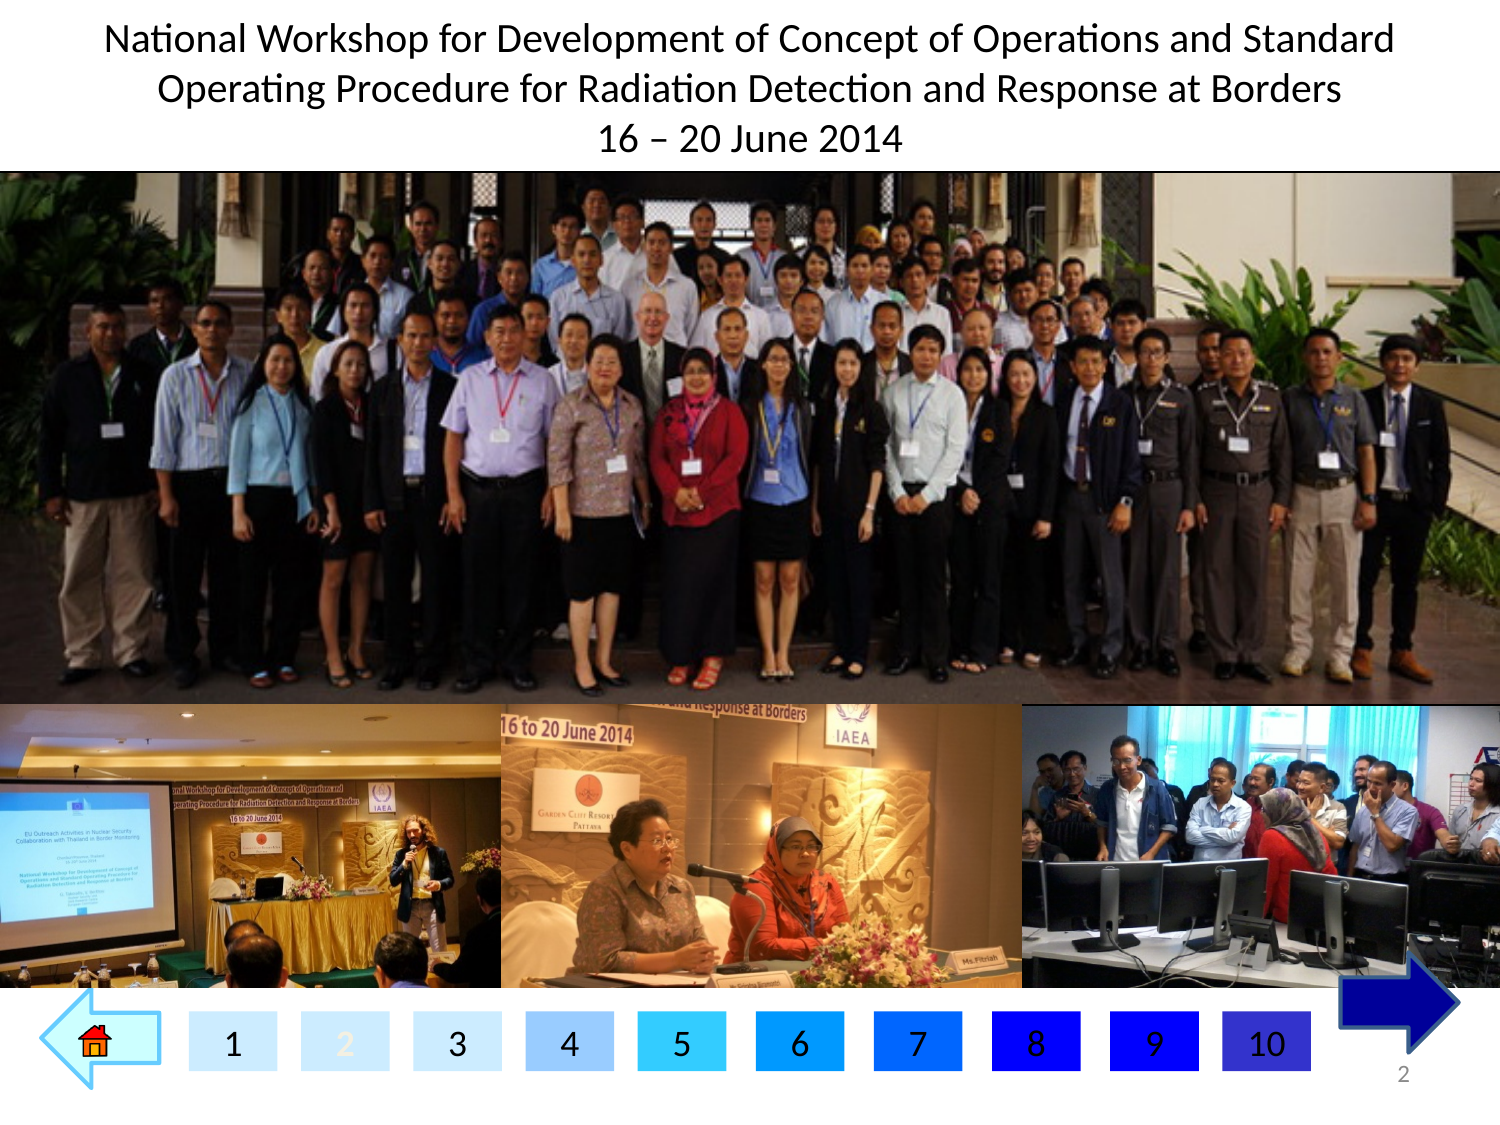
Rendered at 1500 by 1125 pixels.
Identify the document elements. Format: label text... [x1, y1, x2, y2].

slide_number 2 [1074, 1042, 1425, 1103]
text_box 9 [1110, 1011, 1199, 1042]
text_box 8 [992, 1011, 1081, 1072]
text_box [0, 172, 1500, 988]
text_box 2 [301, 1011, 390, 1072]
text_box 5 [637, 1011, 727, 1072]
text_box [40, 997, 160, 1089]
title National Workshop for Development of Concept of Operations and Standard Operating Procedure for Radiation Detection and Response at Borders 16 – 20 June 2014 [0, 0, 1500, 171]
text_box 6 [755, 1011, 845, 1072]
text_box [1338, 997, 1461, 1055]
text_box 1 [188, 1011, 278, 1072]
text_box 4 [525, 1011, 615, 1072]
text_box 7 [873, 1011, 963, 1072]
text_box 3 [413, 1011, 502, 1072]
text_box 10 [1222, 1011, 1311, 1042]
